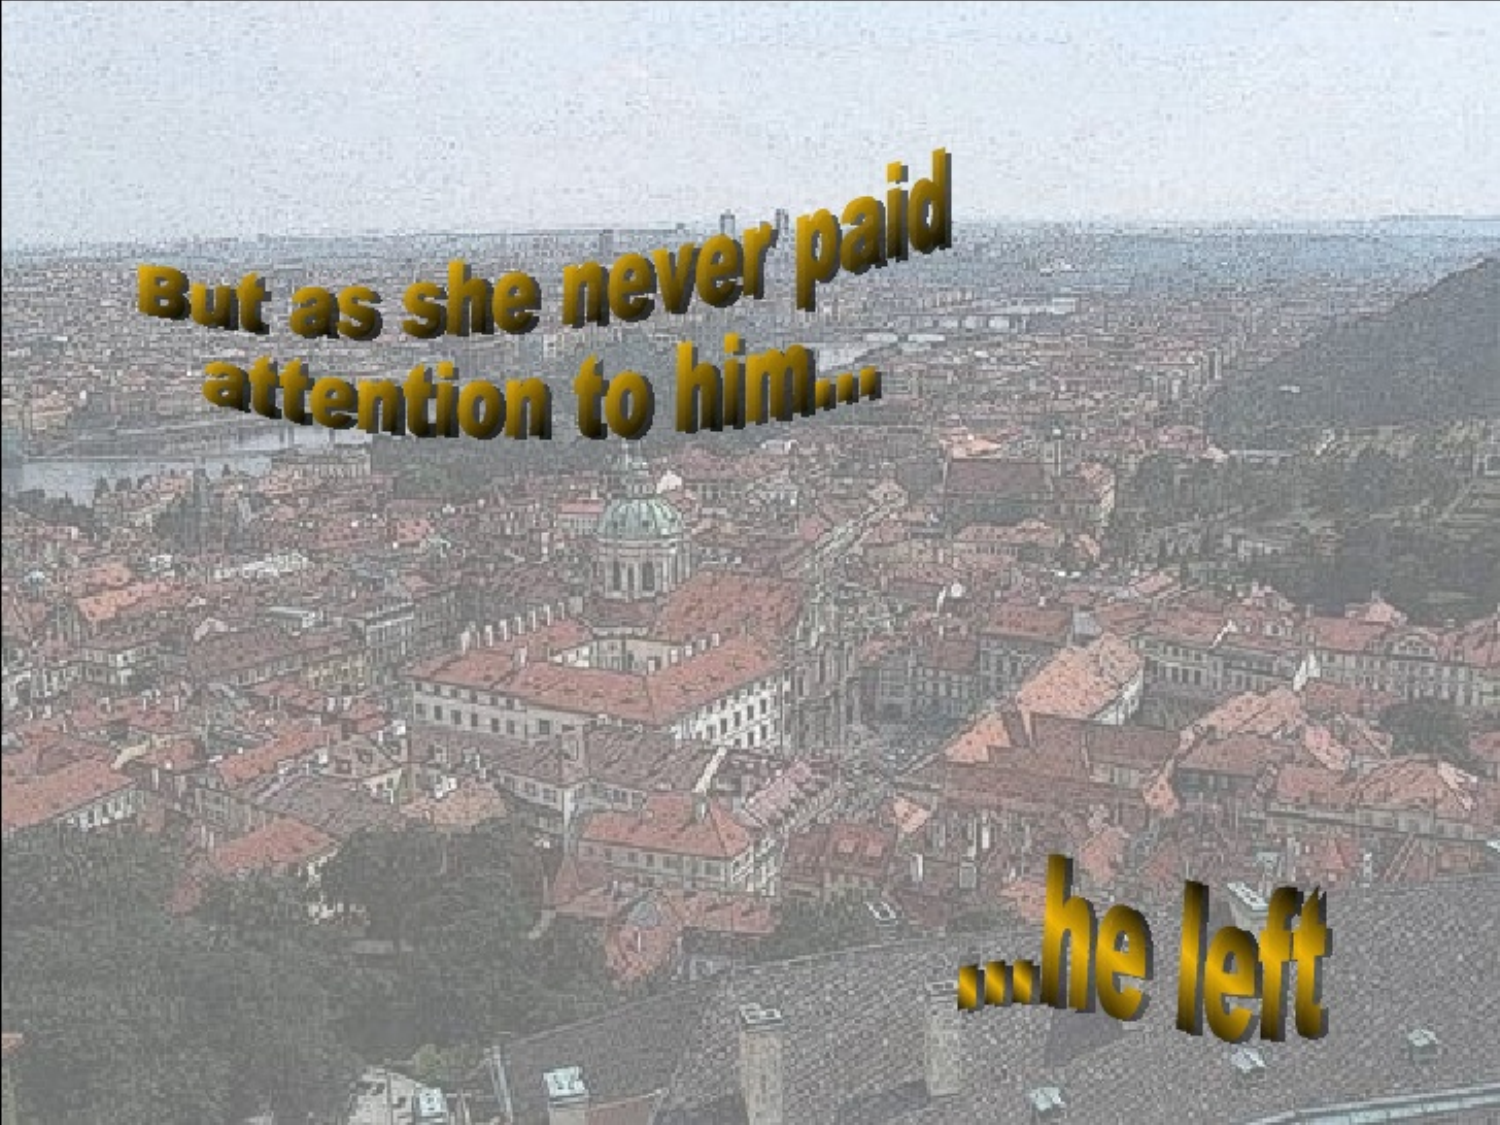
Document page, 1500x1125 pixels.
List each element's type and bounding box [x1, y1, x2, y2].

list [0, 0, 1500, 1125]
